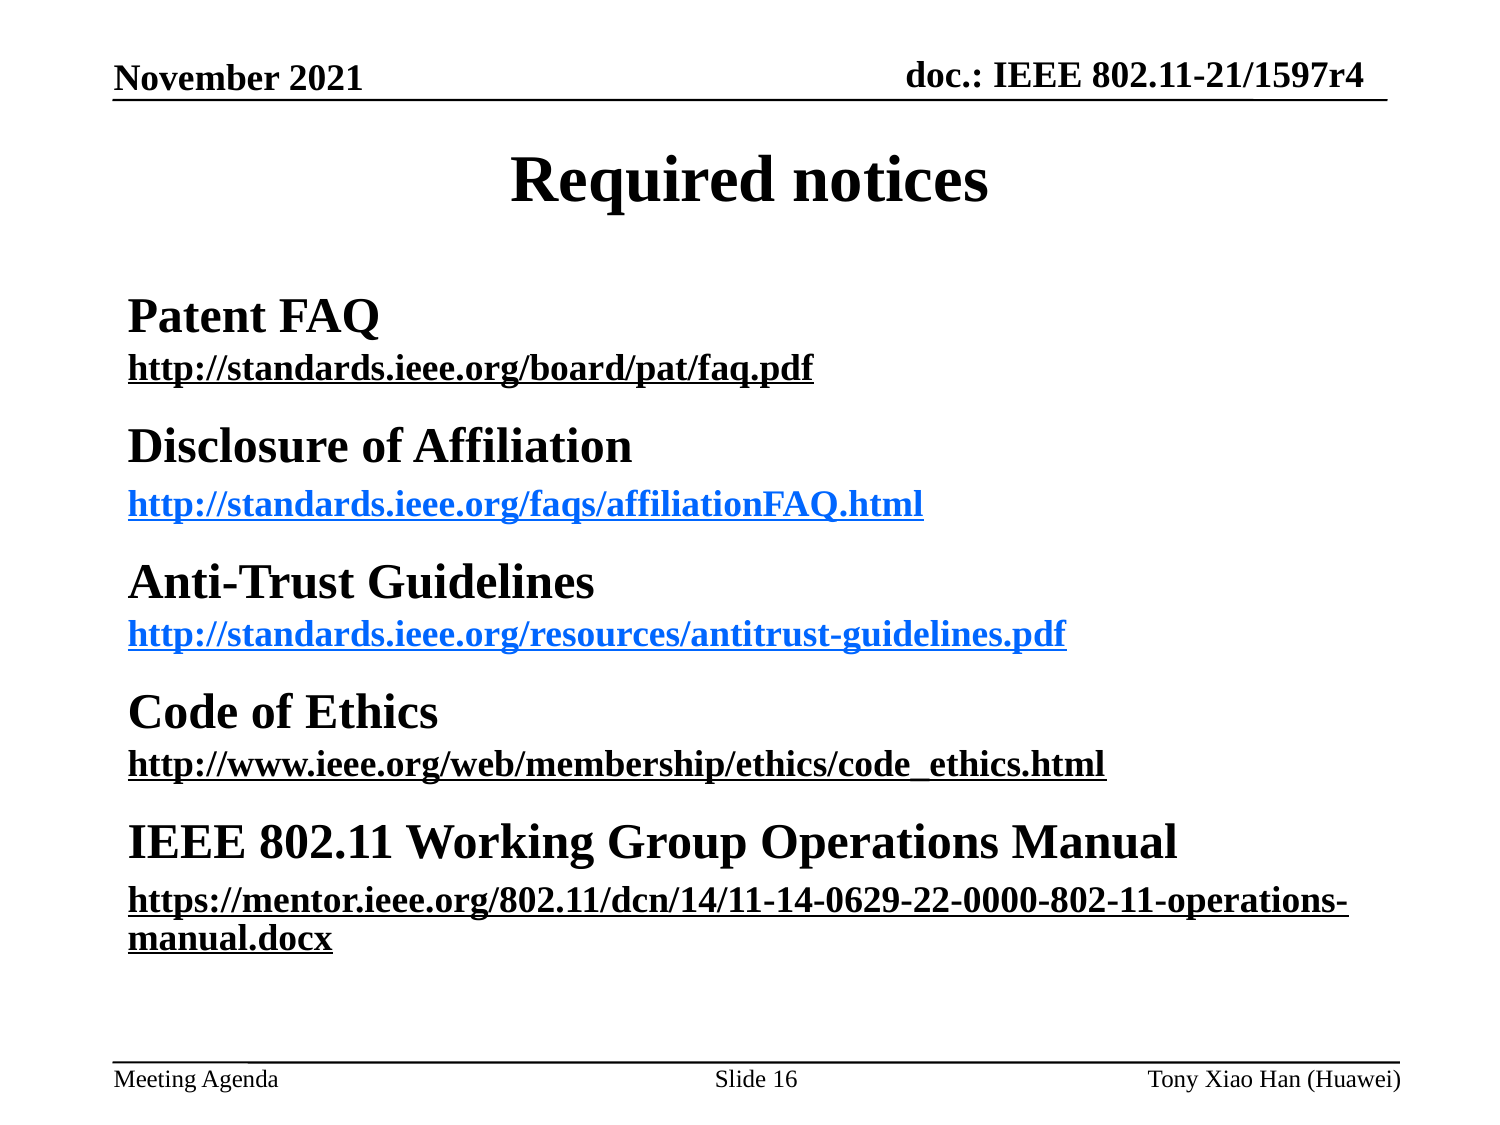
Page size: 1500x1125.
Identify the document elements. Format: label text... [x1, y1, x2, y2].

text_box Patent FAQ http://standards.ieee.org/board/pat/faq.pdf Disclosure of Affiliation http://standards.ieee.org/faqs/affiliationFAQ.html Anti-Trust Guidelines http://standards.ieee.org/resources/antitrust-guidelines.pdf Code of Ethics http://www.ieee.org/web/membership/ethics/code_ethics.html IEEE 802.11 Working Group Operations Manual https://mentor.ieee.org/802.11/dcn/14/11-14-0629-22-0000-802-11-operations-manual.docx [112, 275, 1388, 1050]
slide_number Slide 16 [712, 1061, 800, 1093]
footer Tony Xiao Han (Huawei) [999, 1061, 1402, 1093]
text_box Required notices [112, 87, 1388, 263]
